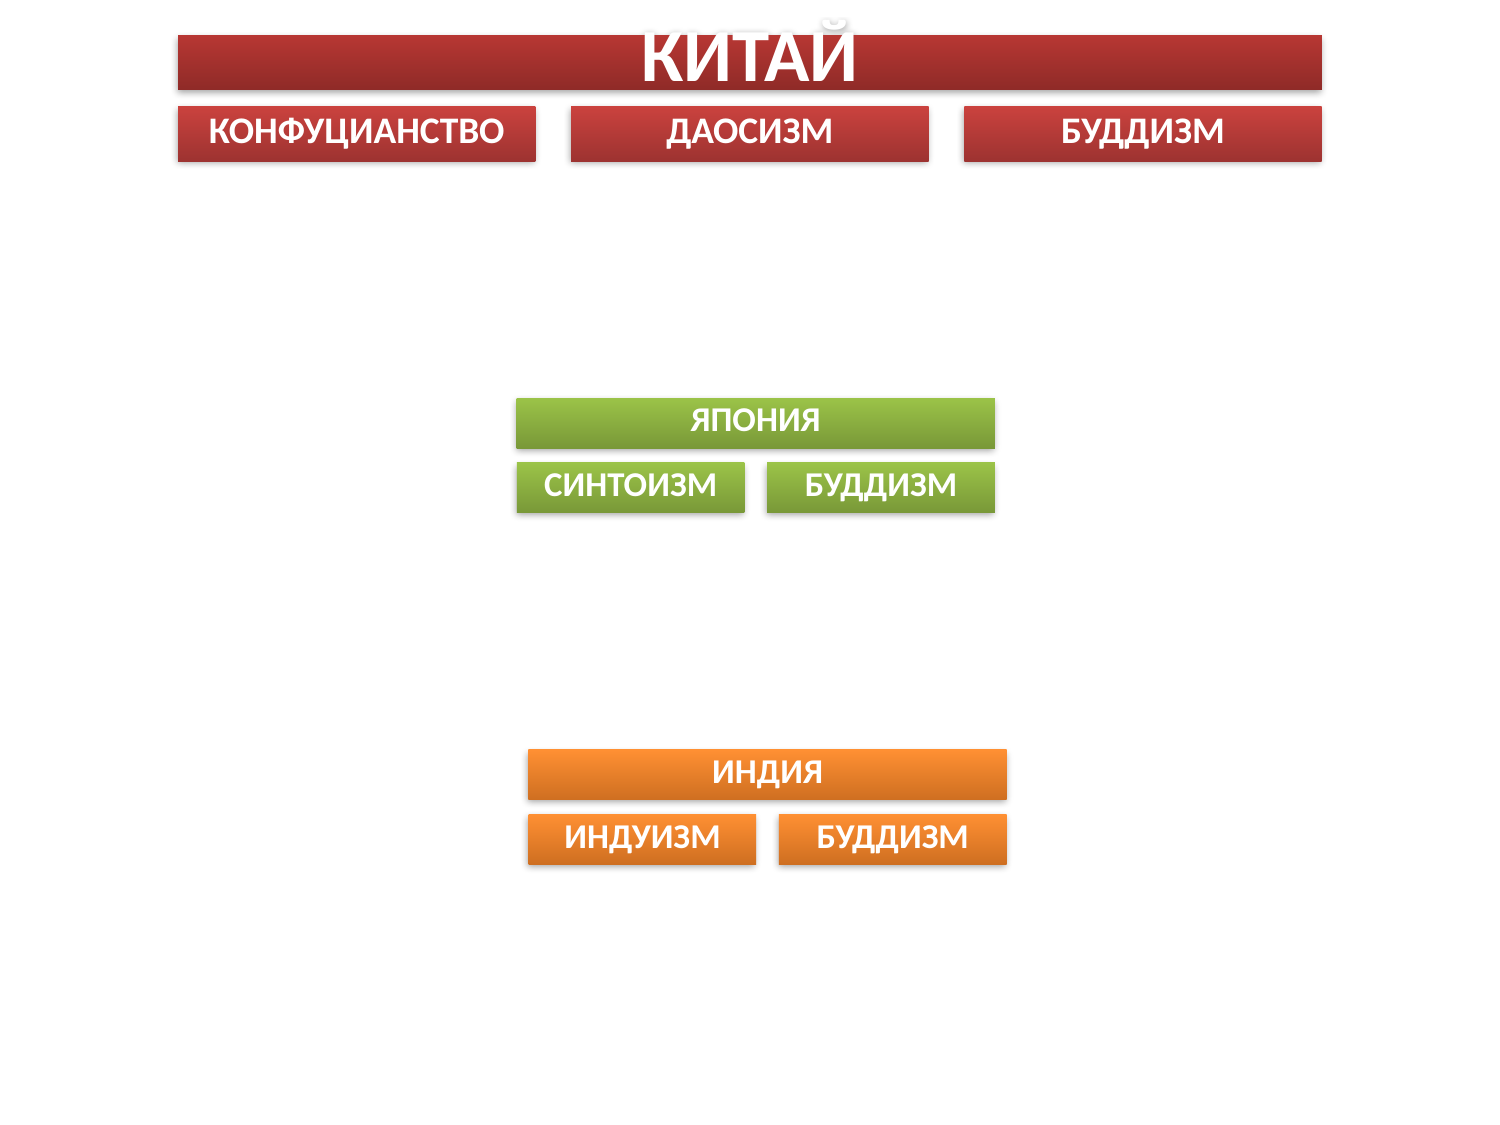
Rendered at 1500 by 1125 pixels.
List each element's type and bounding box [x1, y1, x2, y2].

text_box [456, 398, 1055, 707]
text_box [34, 34, 1466, 376]
text_box [468, 749, 1067, 1059]
